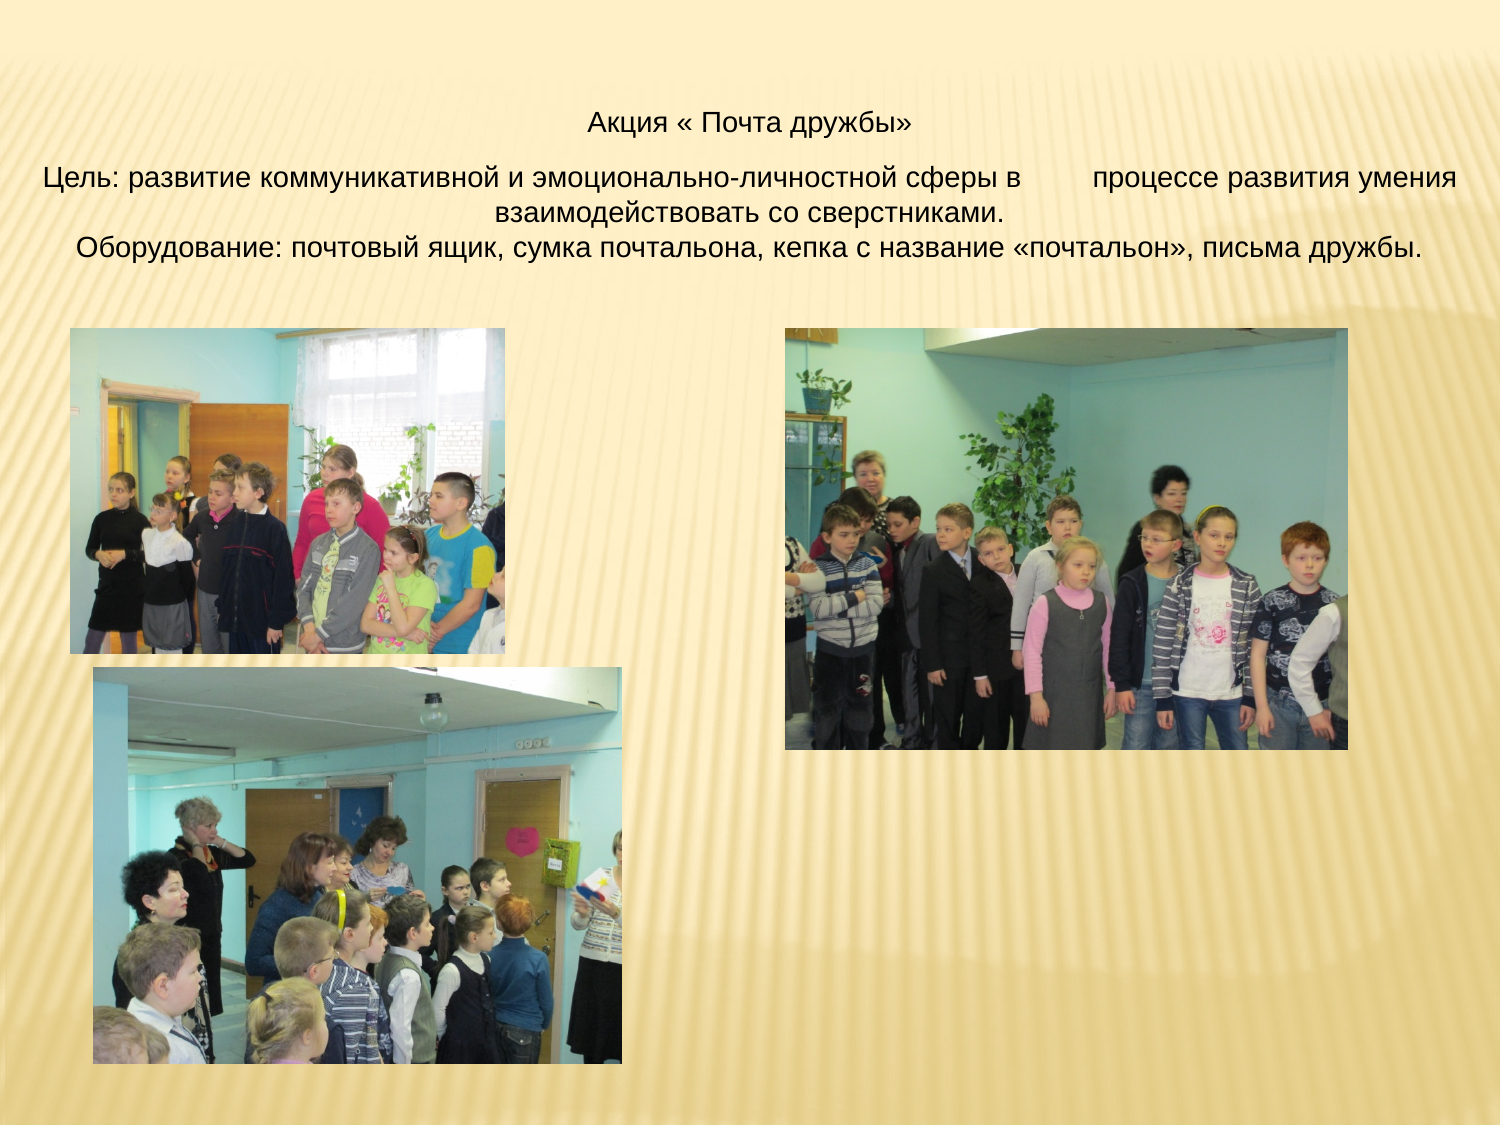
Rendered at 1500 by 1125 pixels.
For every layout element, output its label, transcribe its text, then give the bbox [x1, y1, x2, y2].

picture [93, 667, 622, 1064]
picture [70, 327, 505, 654]
text_box Акция « Почта дружбы» Цель: развитие коммуникативной и эмоционально-личностной сферы в процессе развития умения взаимодействовать со сверстниками. Оборудование: почтовый ящик, сумка почтальона, кепка с название «почтальон», письма дружбы. [0, 96, 1500, 271]
picture [784, 327, 1348, 751]
